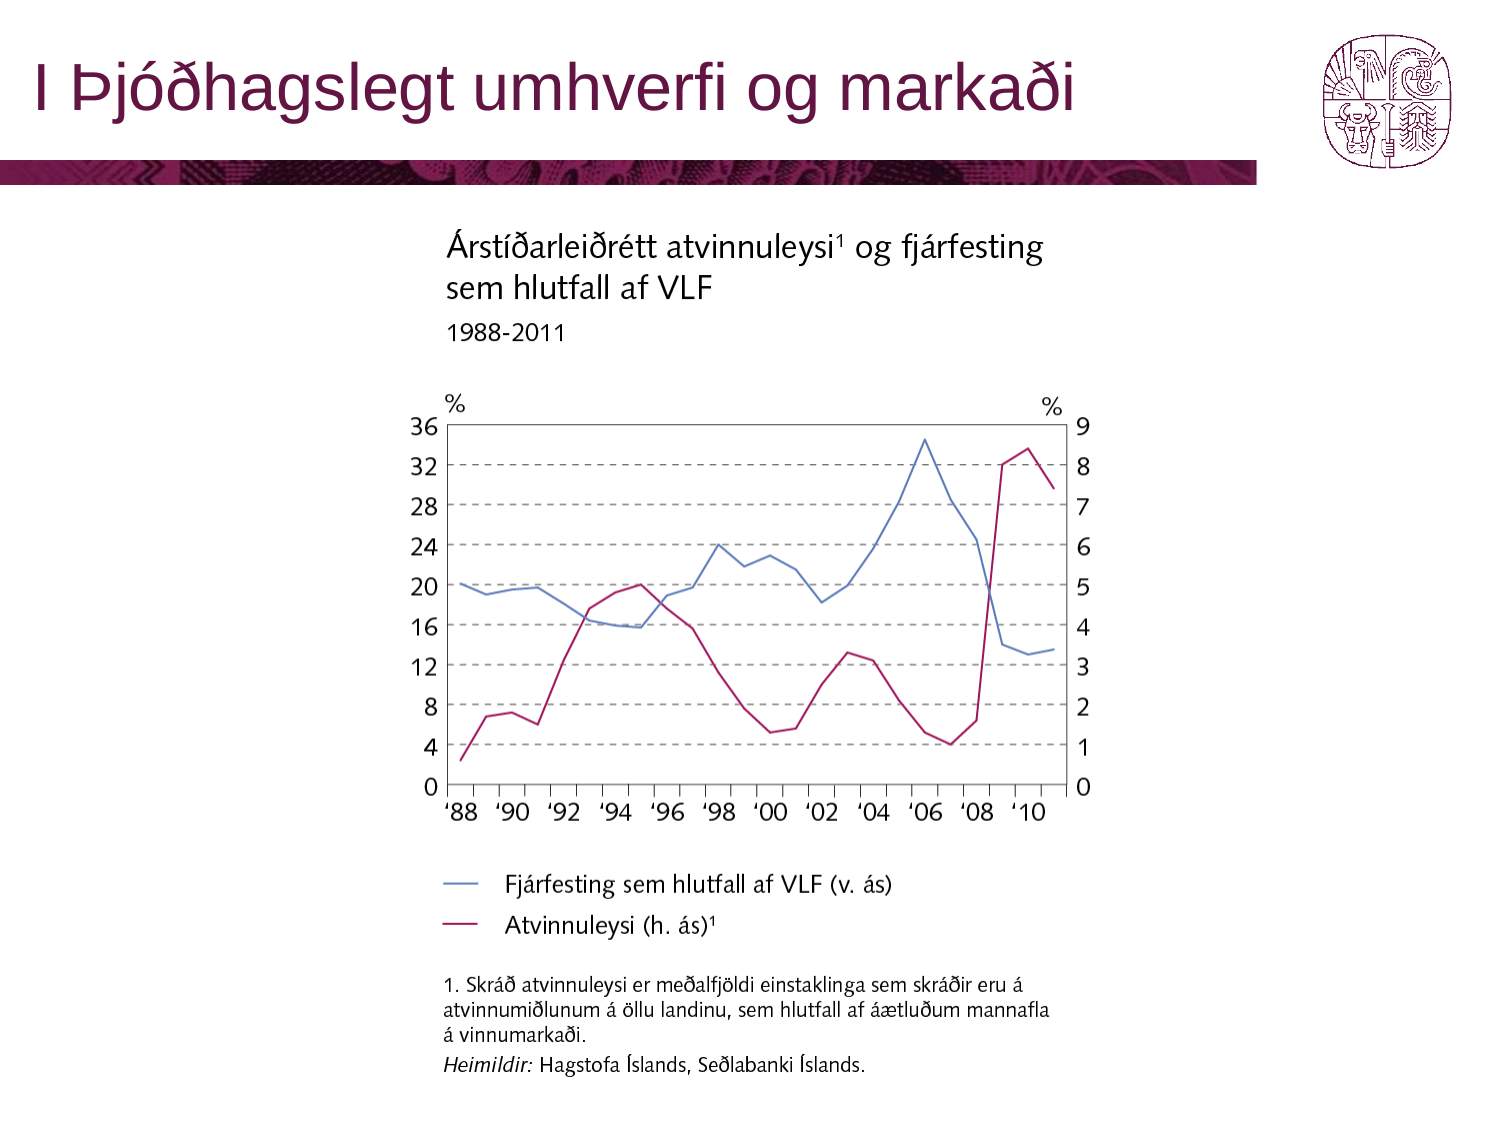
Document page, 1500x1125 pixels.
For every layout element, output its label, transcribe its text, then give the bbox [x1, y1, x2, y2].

picture [0, 160, 1258, 185]
picture [1316, 31, 1456, 173]
title I Þjóðhagslegt umhverfi og markaði [17, 19, 1247, 149]
picture [409, 219, 1091, 1078]
